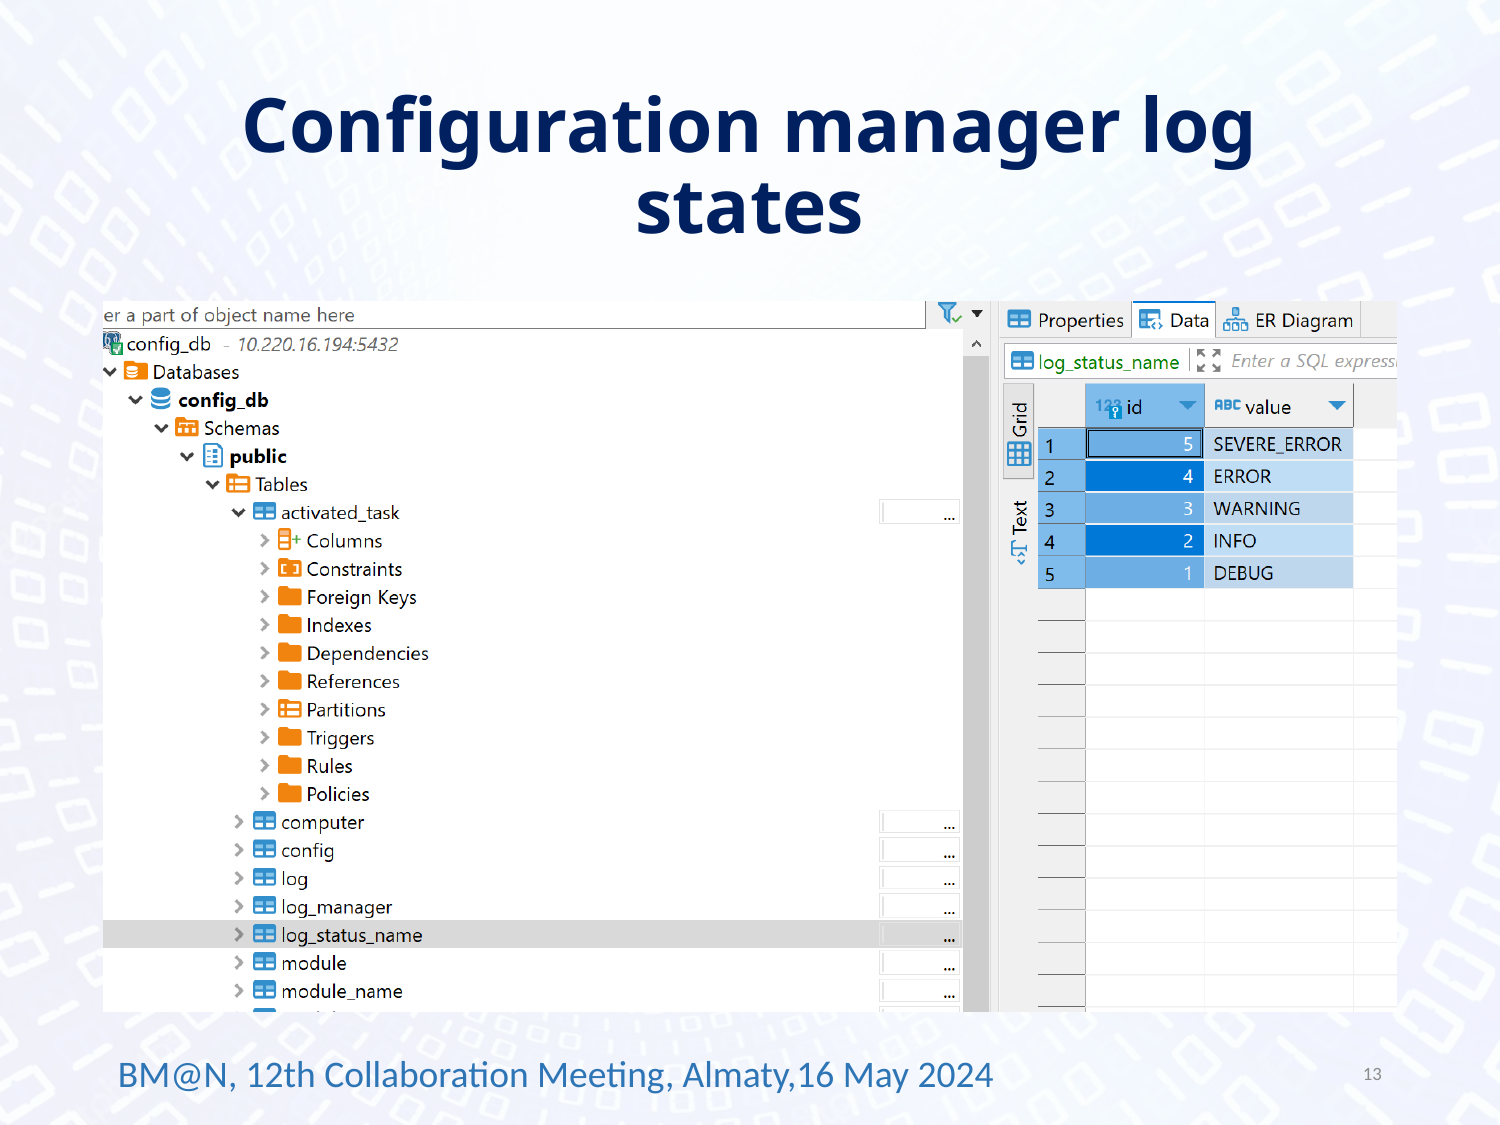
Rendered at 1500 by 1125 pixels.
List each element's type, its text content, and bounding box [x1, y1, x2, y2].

footer BM@N, 12th Collaboration Meeting, Almaty,16 May 2024 [103, 1042, 1059, 1103]
slide_number 13 [1059, 1042, 1397, 1103]
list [103, 301, 1397, 1012]
title Configuration manager log states [103, 59, 1397, 278]
